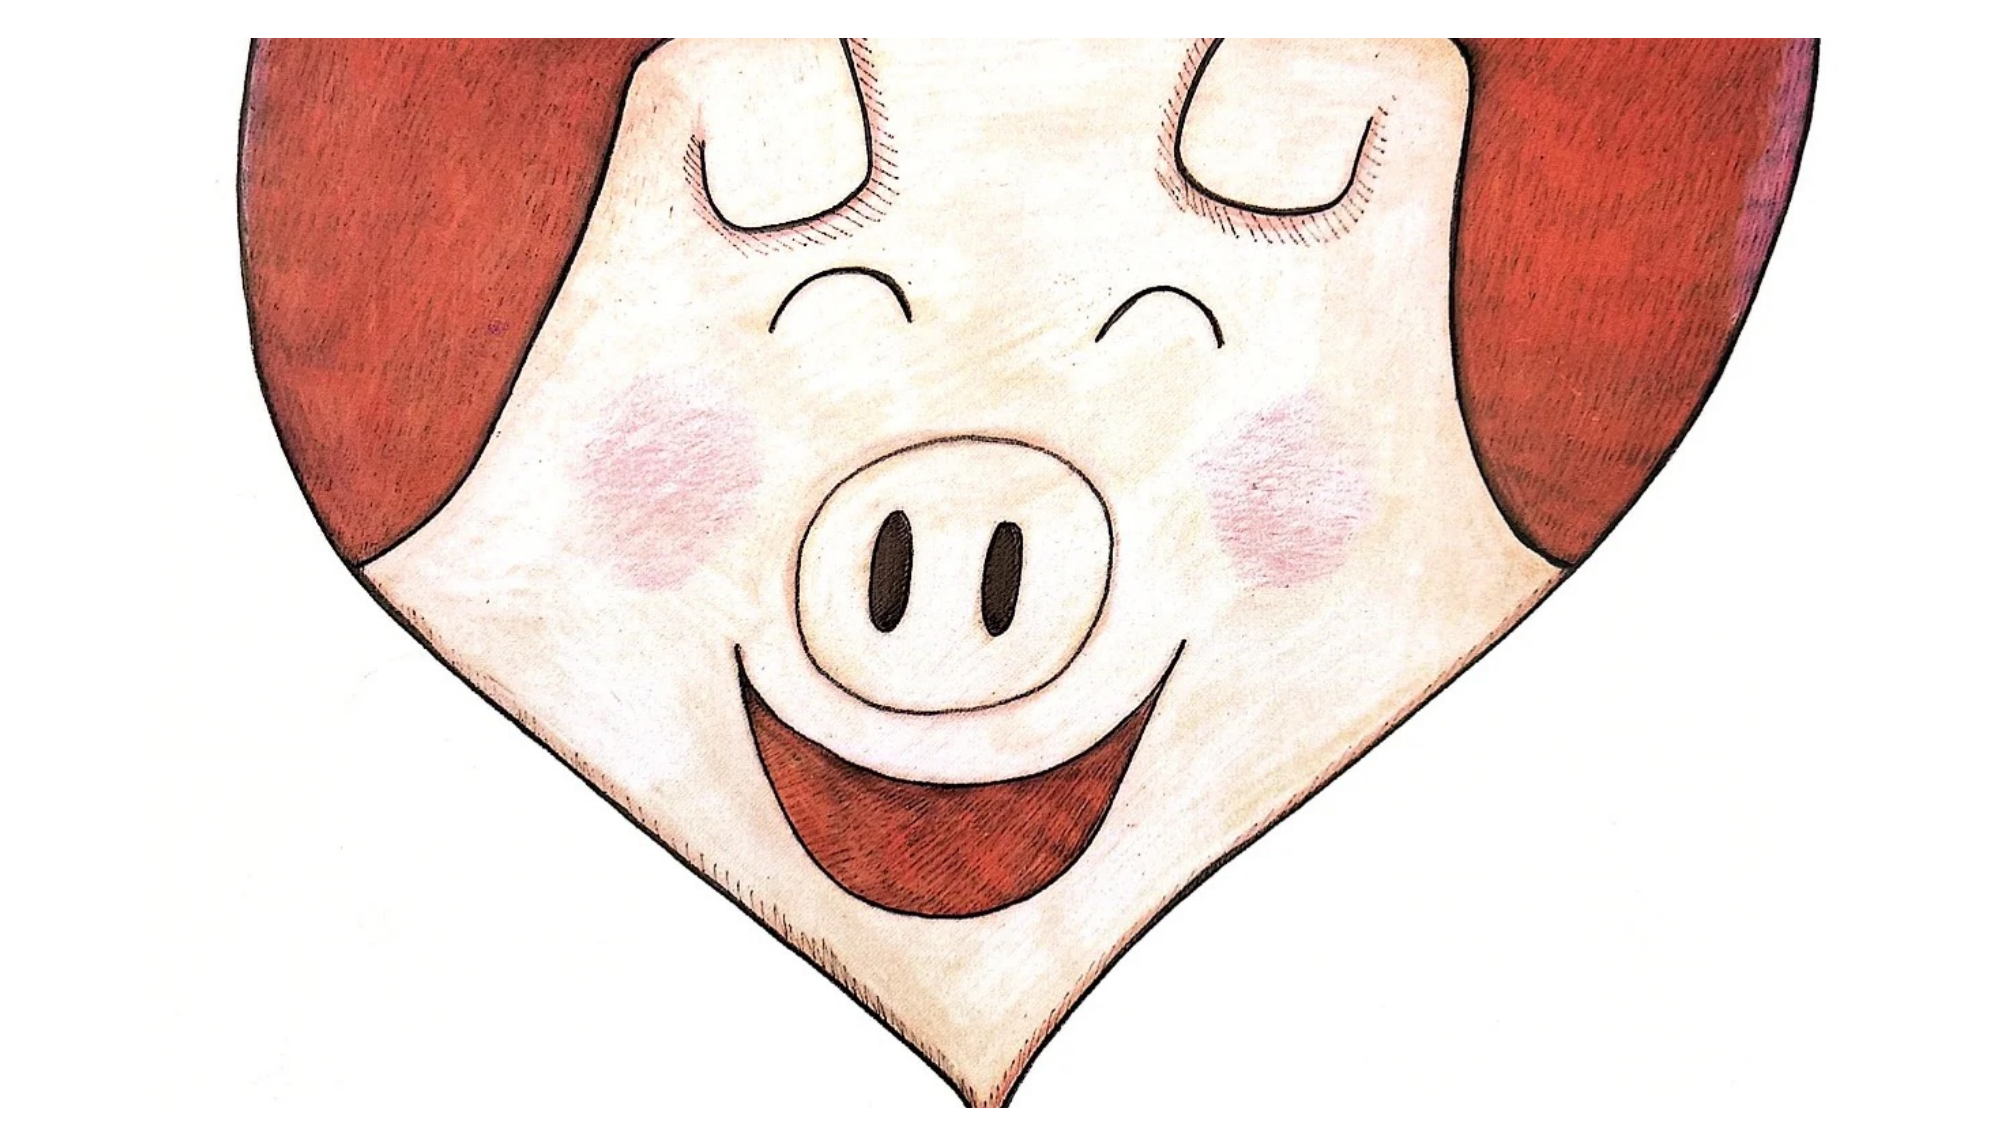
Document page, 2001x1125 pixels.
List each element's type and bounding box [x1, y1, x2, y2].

picture [138, 37, 1881, 1108]
